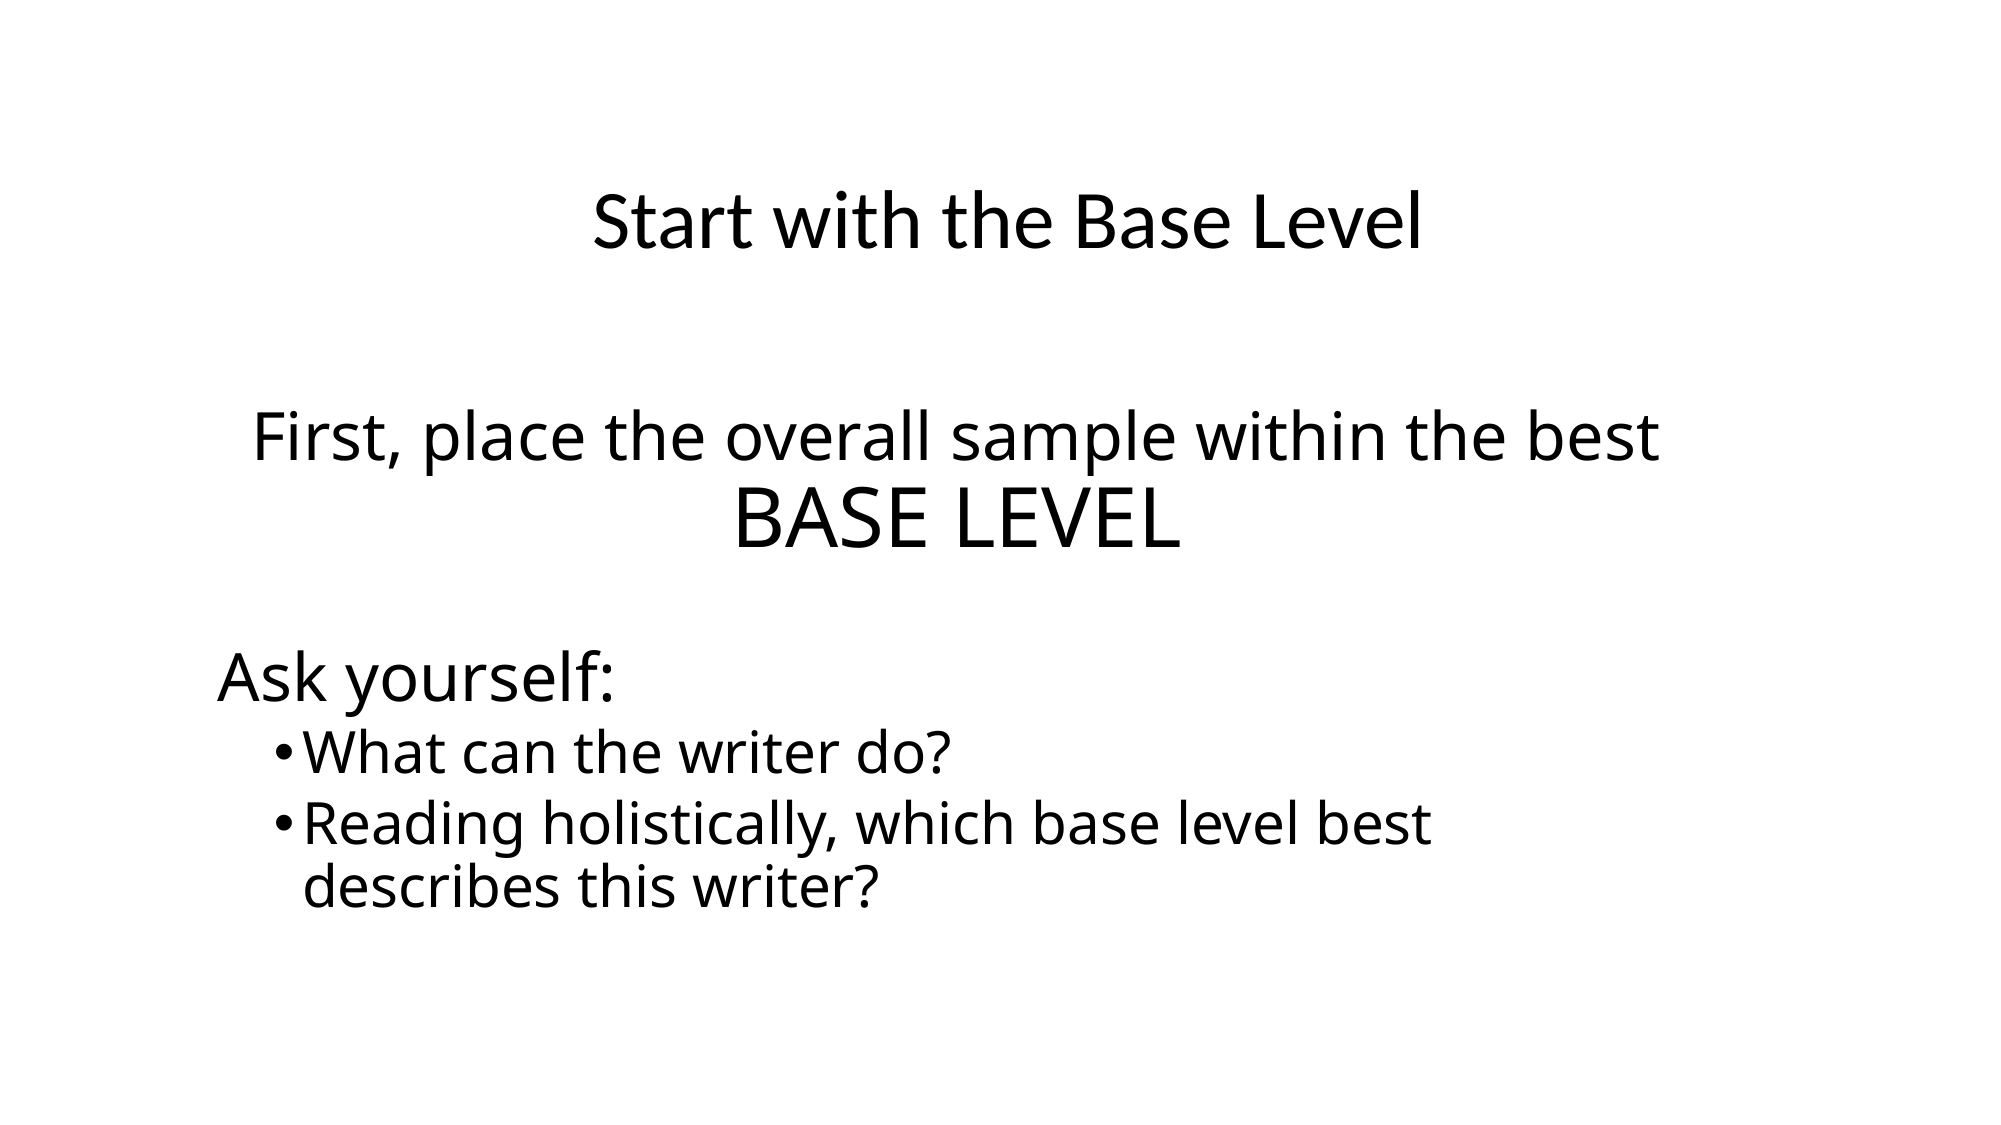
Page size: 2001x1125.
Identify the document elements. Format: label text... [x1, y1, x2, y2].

list First, place the overall sample within the best BASE LEVEL Ask yourself: What can the writer do? Reading holistically, which base level best describes this writer? [202, 299, 1711, 1014]
title Start with the Base Level [353, 113, 1647, 299]
